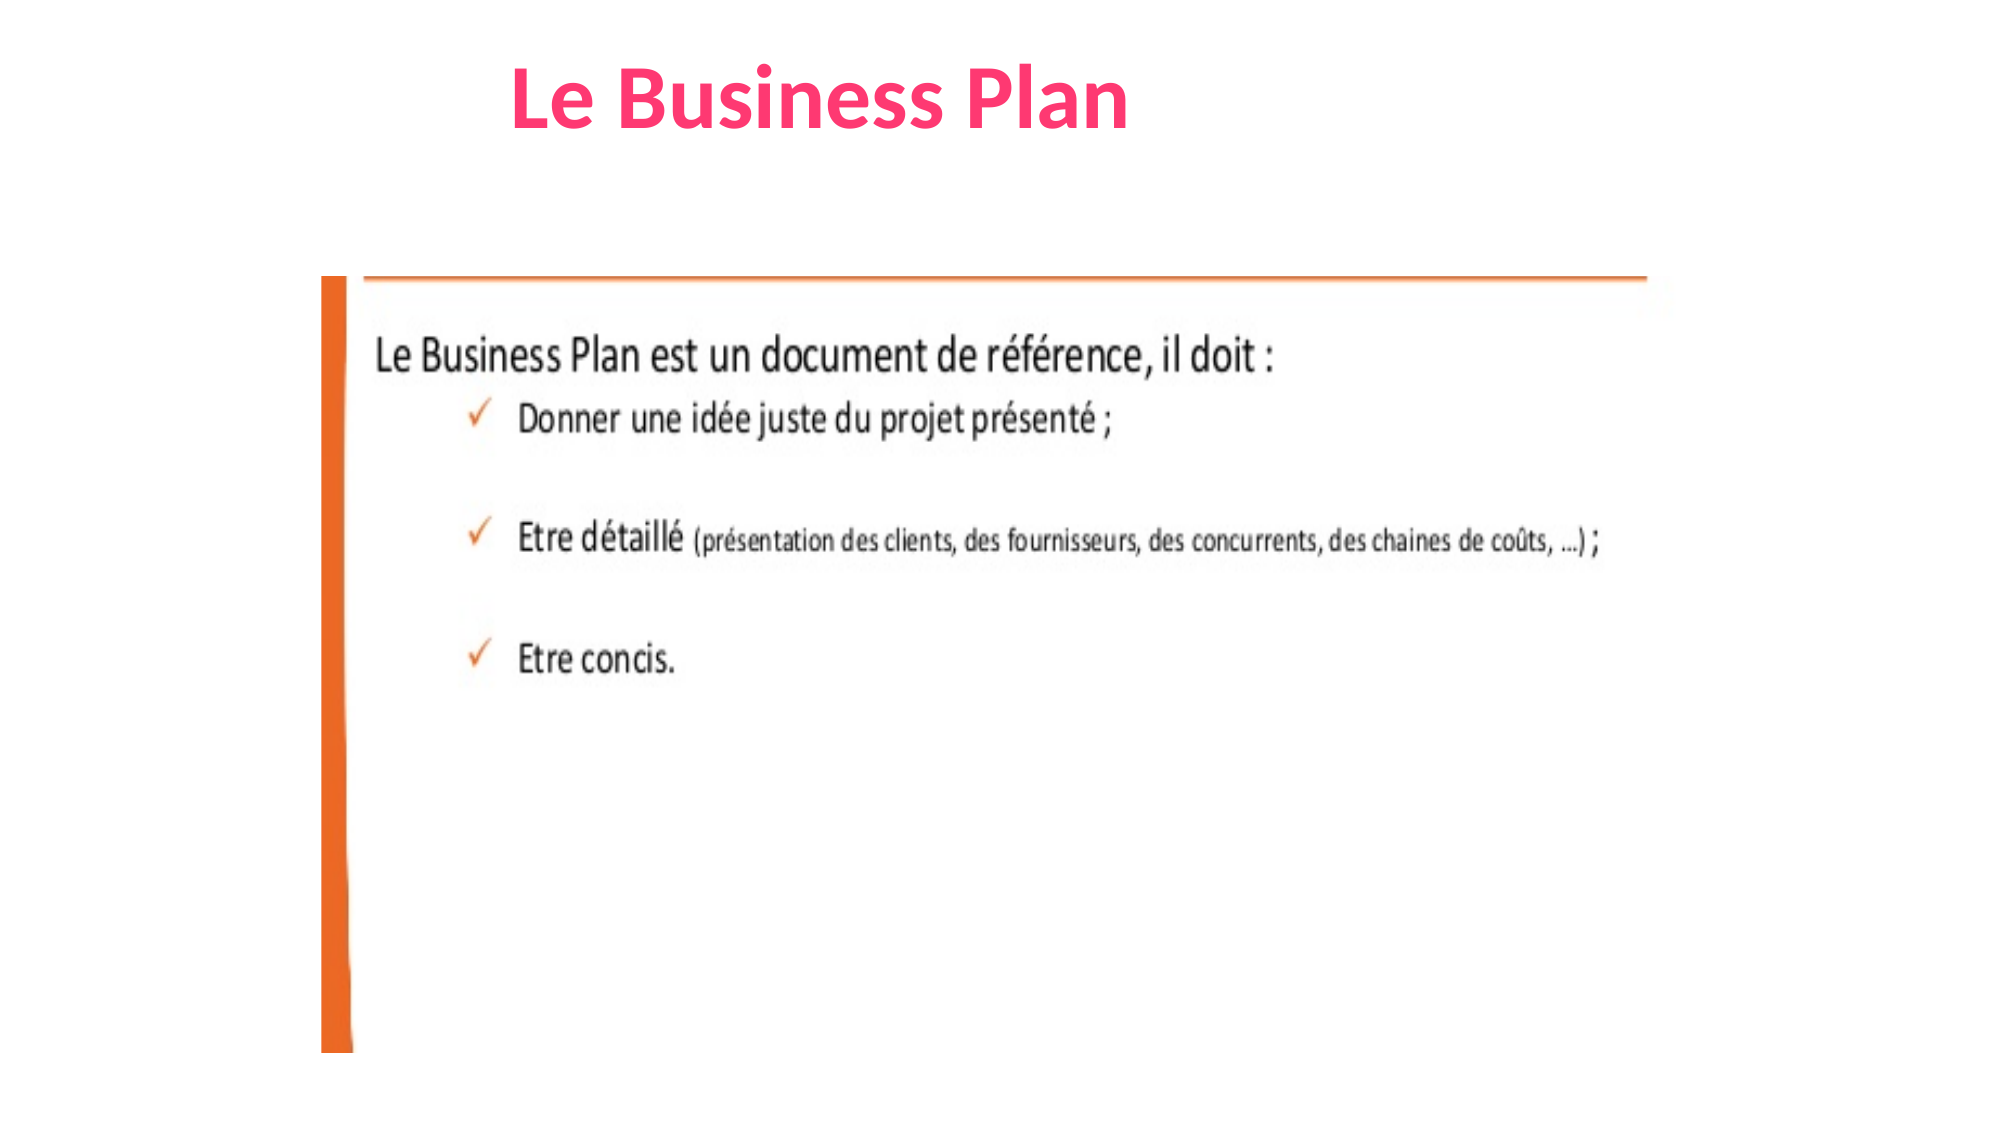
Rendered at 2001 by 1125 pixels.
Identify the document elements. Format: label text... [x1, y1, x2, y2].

text_box Le Business Plan [510, 36, 1282, 147]
picture [320, 276, 1705, 1053]
